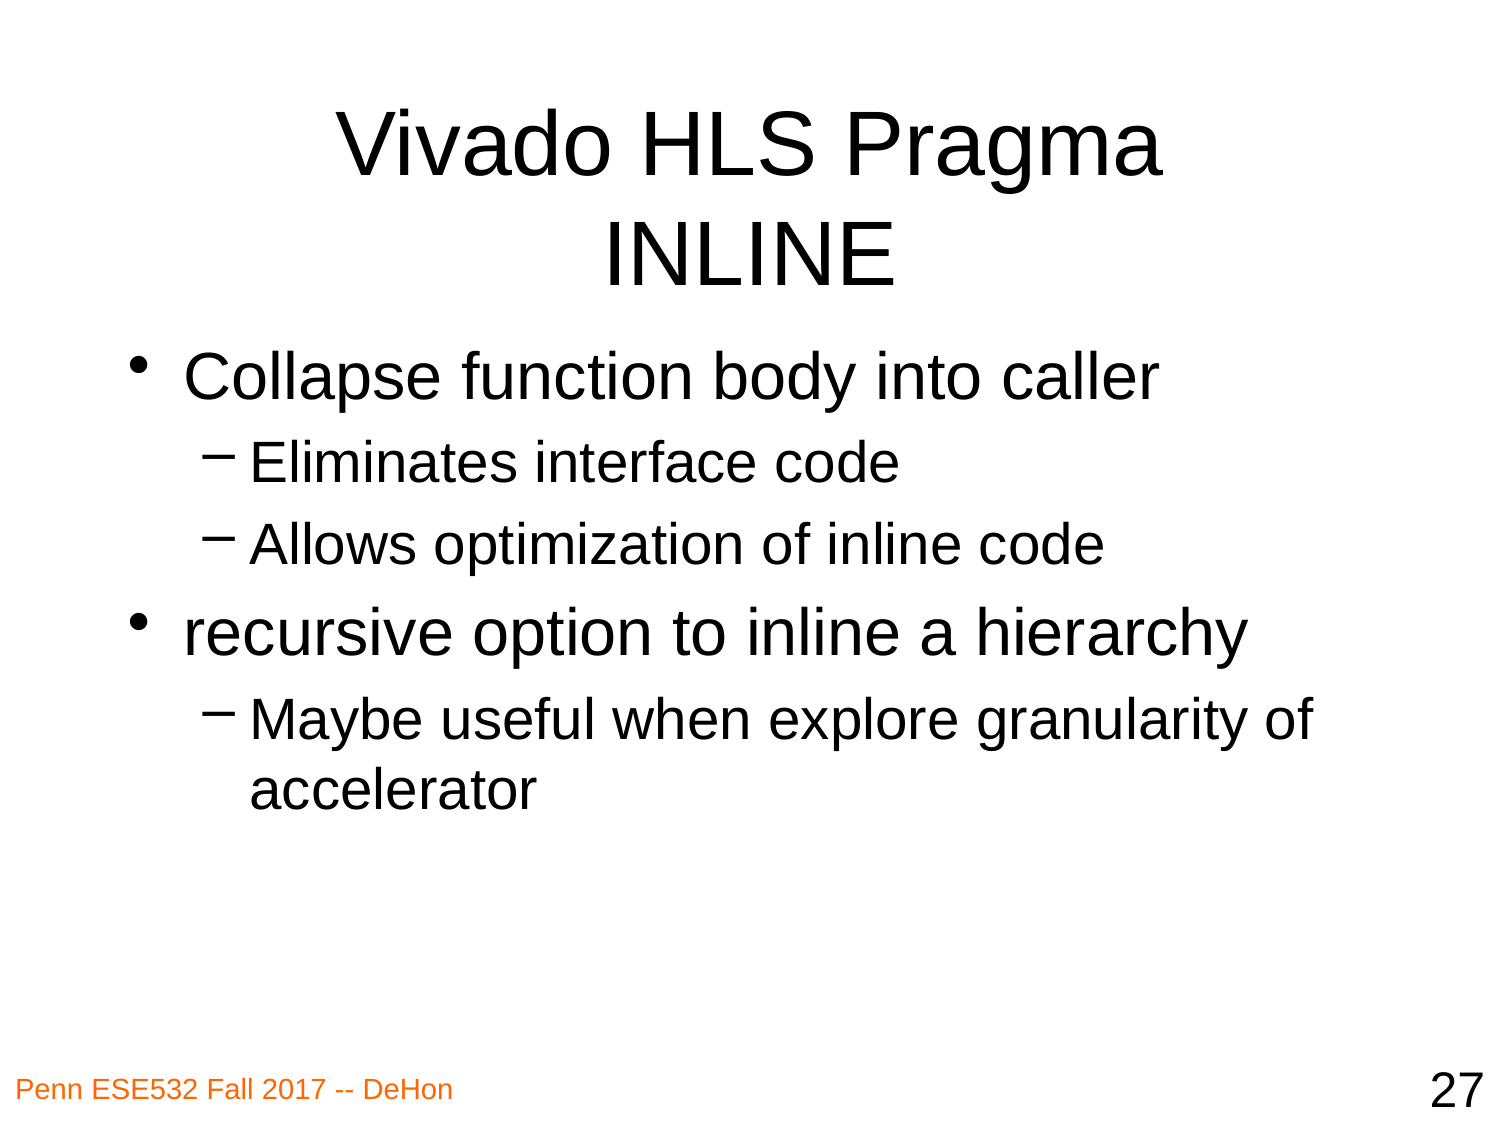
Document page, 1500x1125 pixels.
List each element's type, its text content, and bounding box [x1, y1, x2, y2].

slide_number Penn ESE532 Fall 2017 -- DeHon [0, 1062, 576, 1125]
title Vivado HLS Pragma INLINE [112, 99, 1388, 288]
slide_number 27 [1187, 1049, 1500, 1125]
list Collapse function body into caller Eliminates interface code Allows optimization of inline code recursive option to inline a hierarchy Maybe useful when explore granularity of accelerator [112, 324, 1388, 1001]
